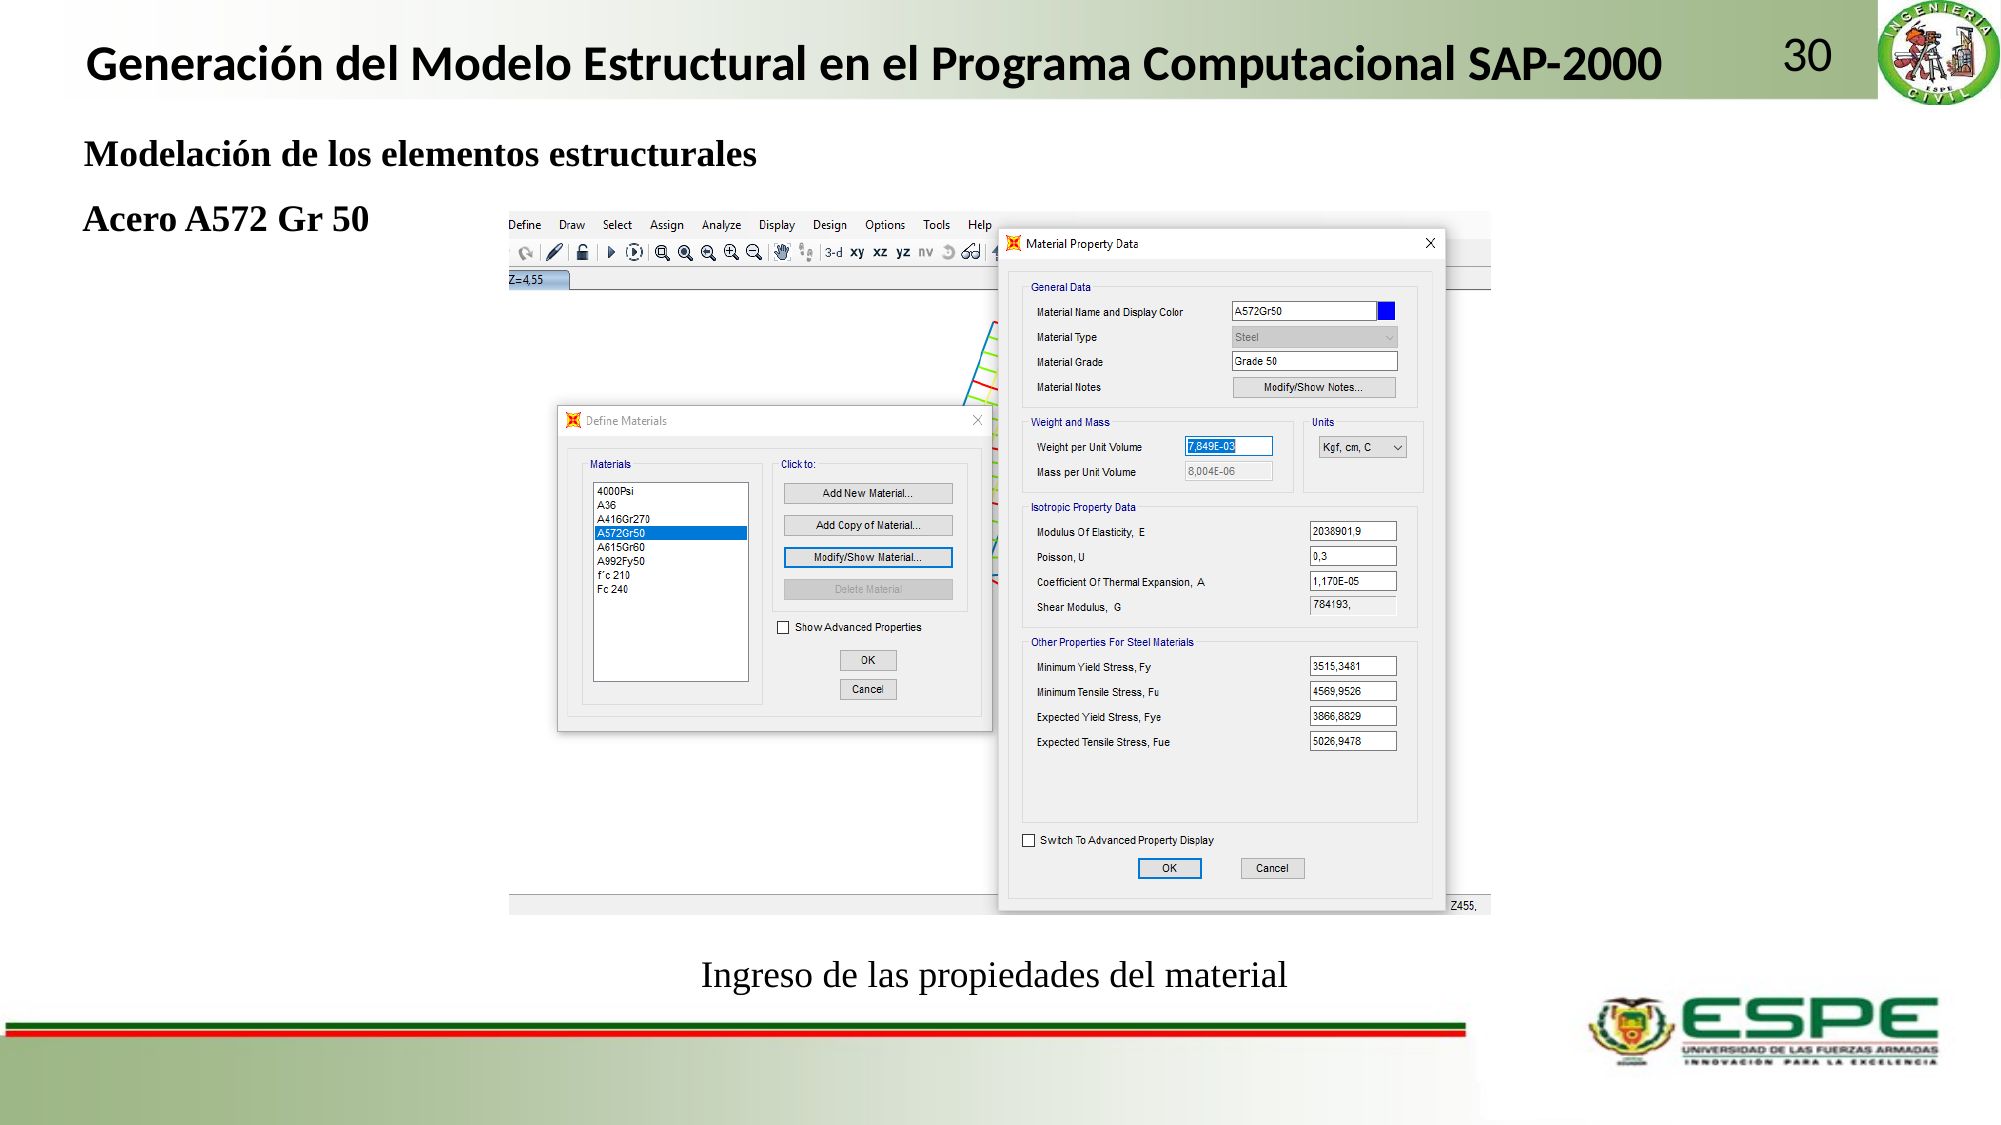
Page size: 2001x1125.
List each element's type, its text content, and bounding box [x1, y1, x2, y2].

text_box 30 [1753, 14, 1862, 89]
text_box Acero A572 Gr 50 [67, 186, 385, 247]
text_box Modelación de los elementos estructurales [69, 121, 773, 182]
text_box Generación del Modelo Estructural en el Programa Computacional SAP-2000 [66, 22, 1685, 98]
picture [0, 0, 2001, 1125]
text_box Ingreso de las propiedades del material [686, 942, 1314, 1003]
